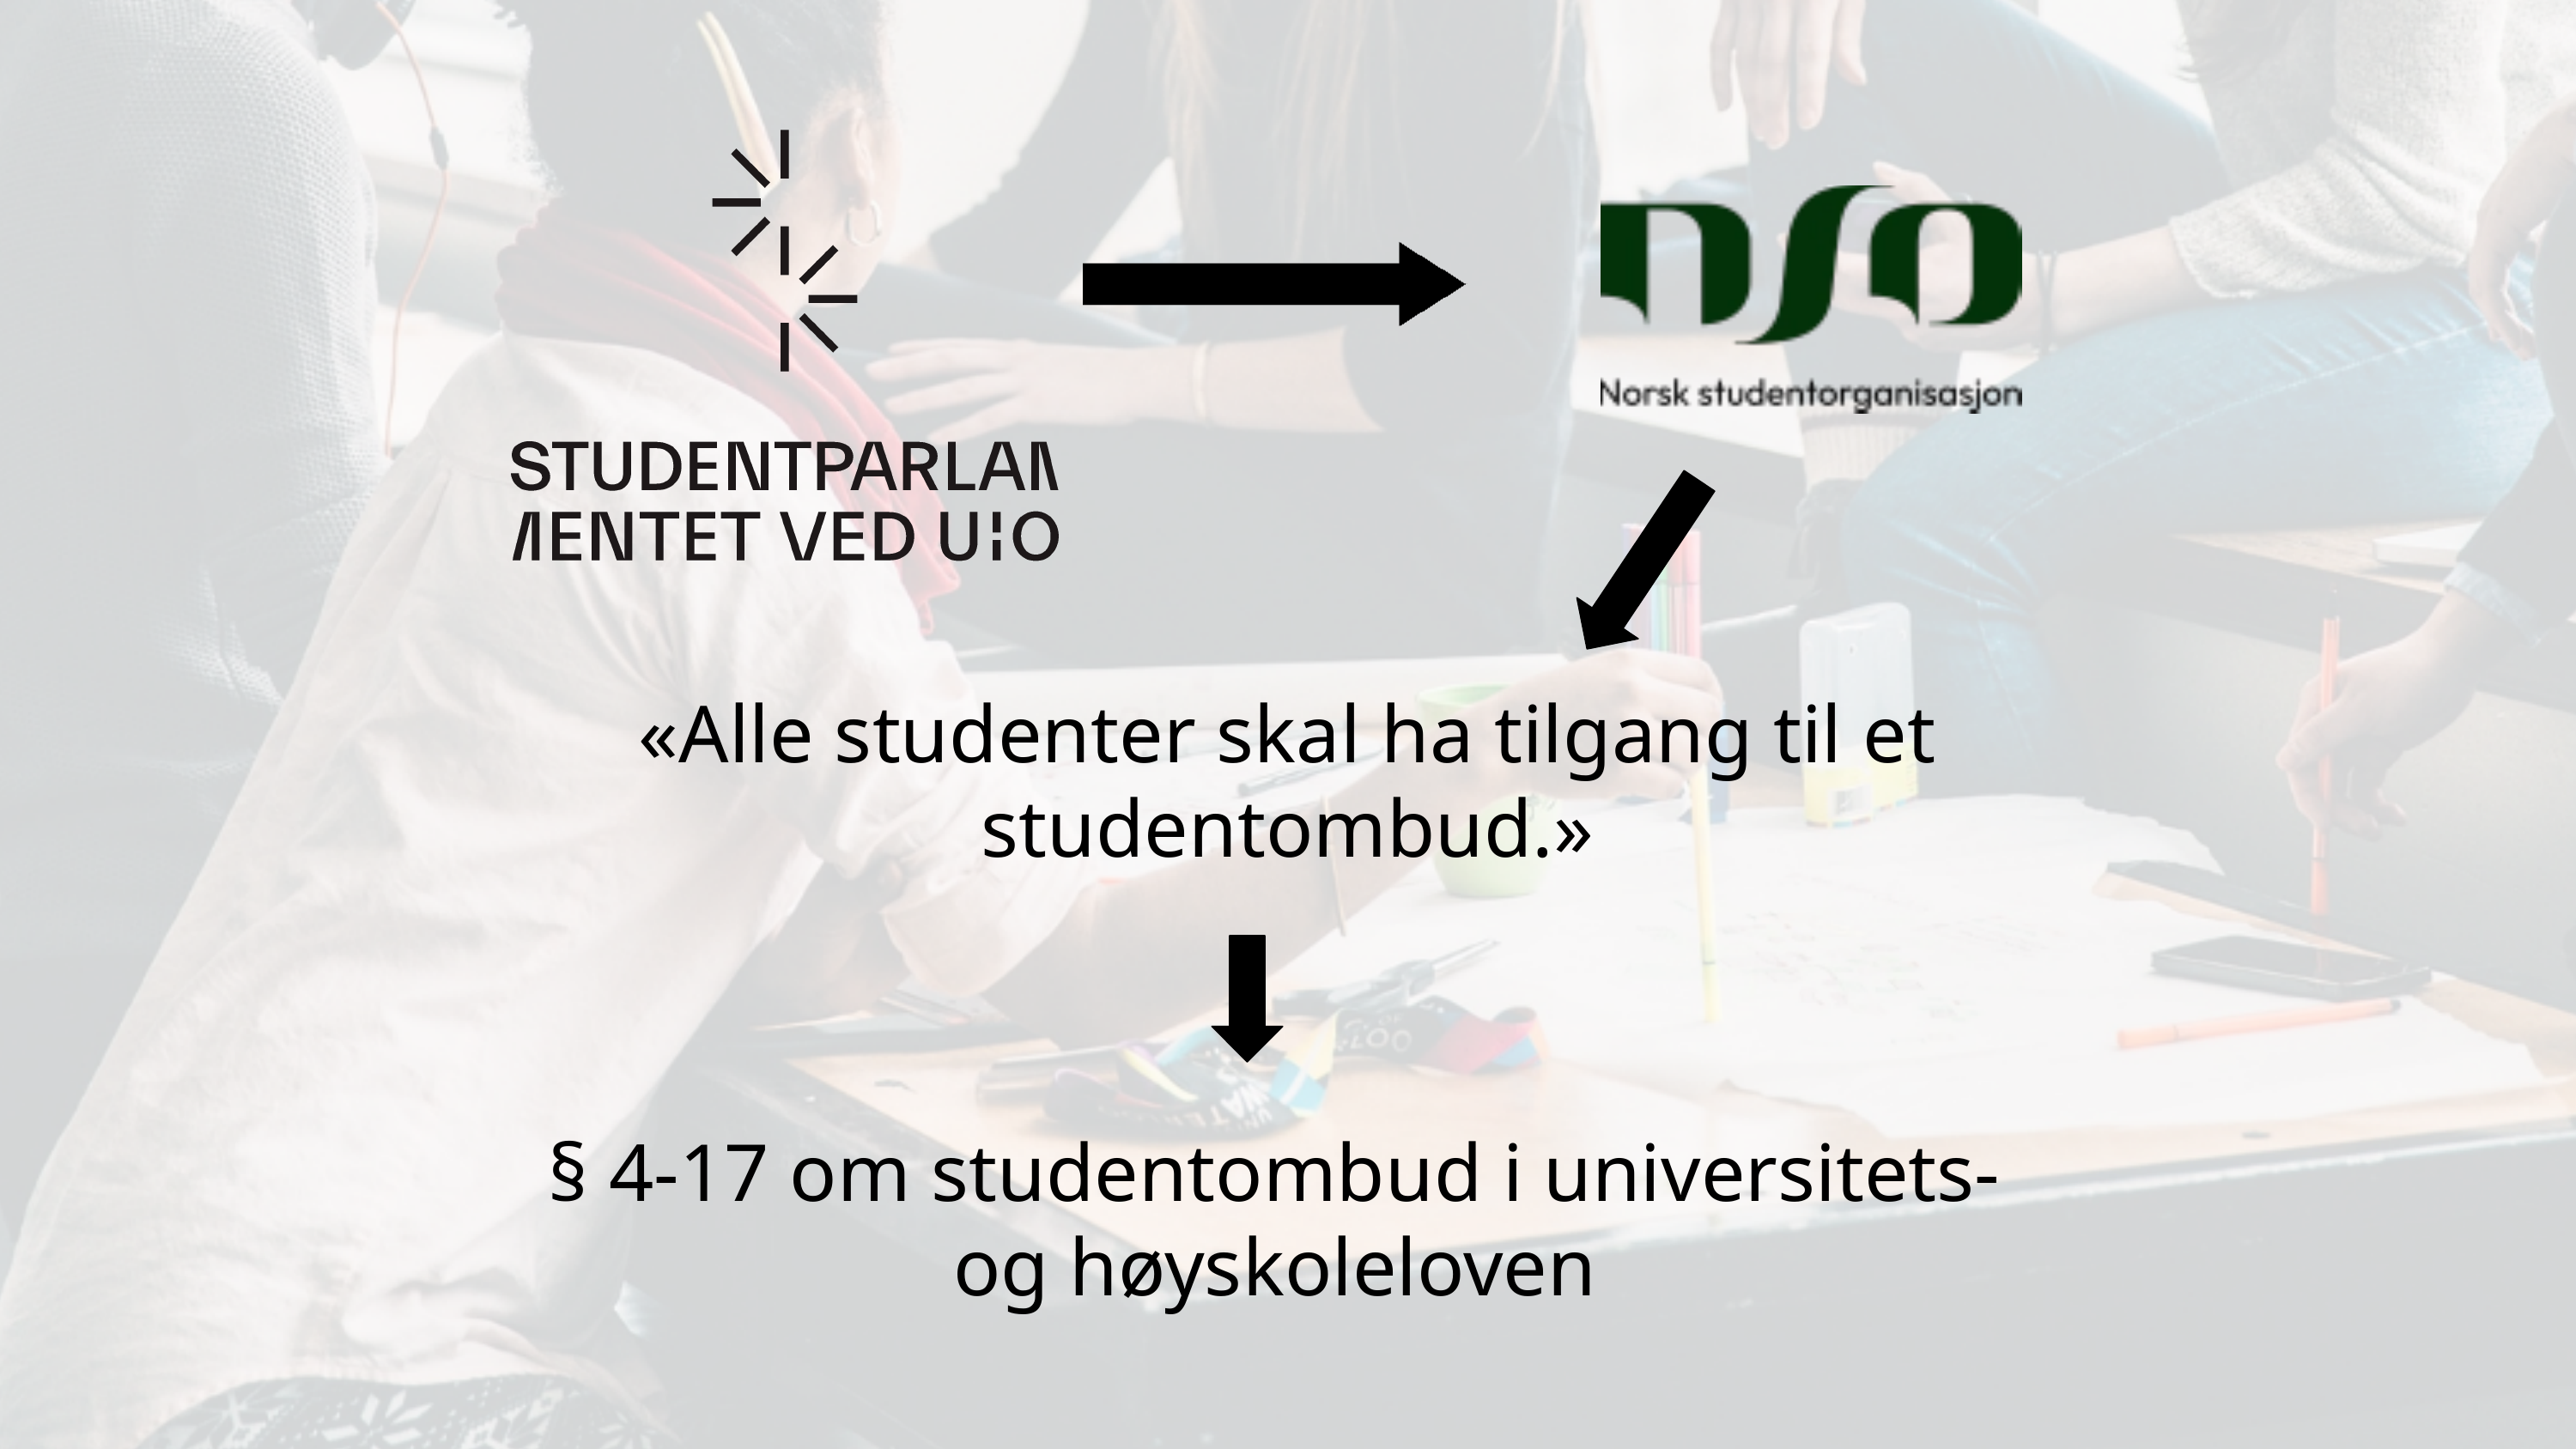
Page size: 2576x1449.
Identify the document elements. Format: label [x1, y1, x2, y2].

list [0, 0, 2576, 1449]
picture [1601, 185, 2023, 414]
picture [471, 128, 1467, 569]
